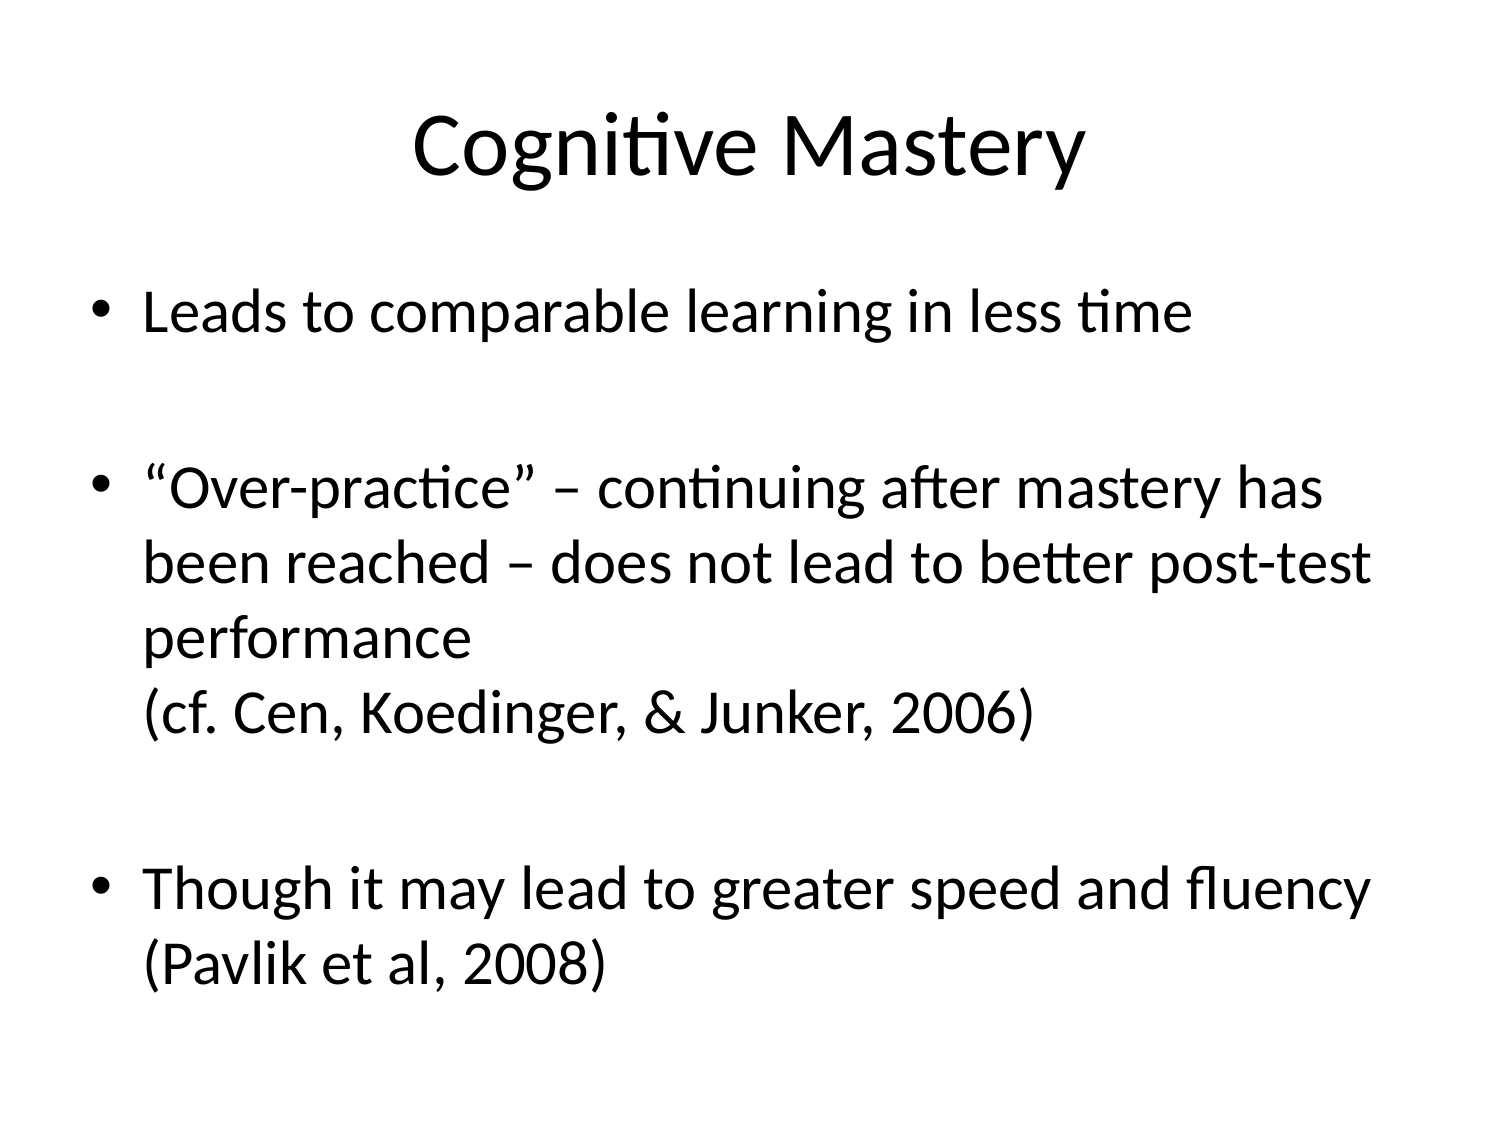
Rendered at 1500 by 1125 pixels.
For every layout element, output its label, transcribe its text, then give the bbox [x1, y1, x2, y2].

title Cognitive Mastery [75, 45, 1425, 233]
list Leads to comparable learning in less time “Over-practice” – continuing after mastery has been reached – does not lead to better post-test performance (cf. Cen, Koedinger, & Junker, 2006) Though it may lead to greater speed and fluency (Pavlik et al, 2008) [75, 262, 1425, 1005]
